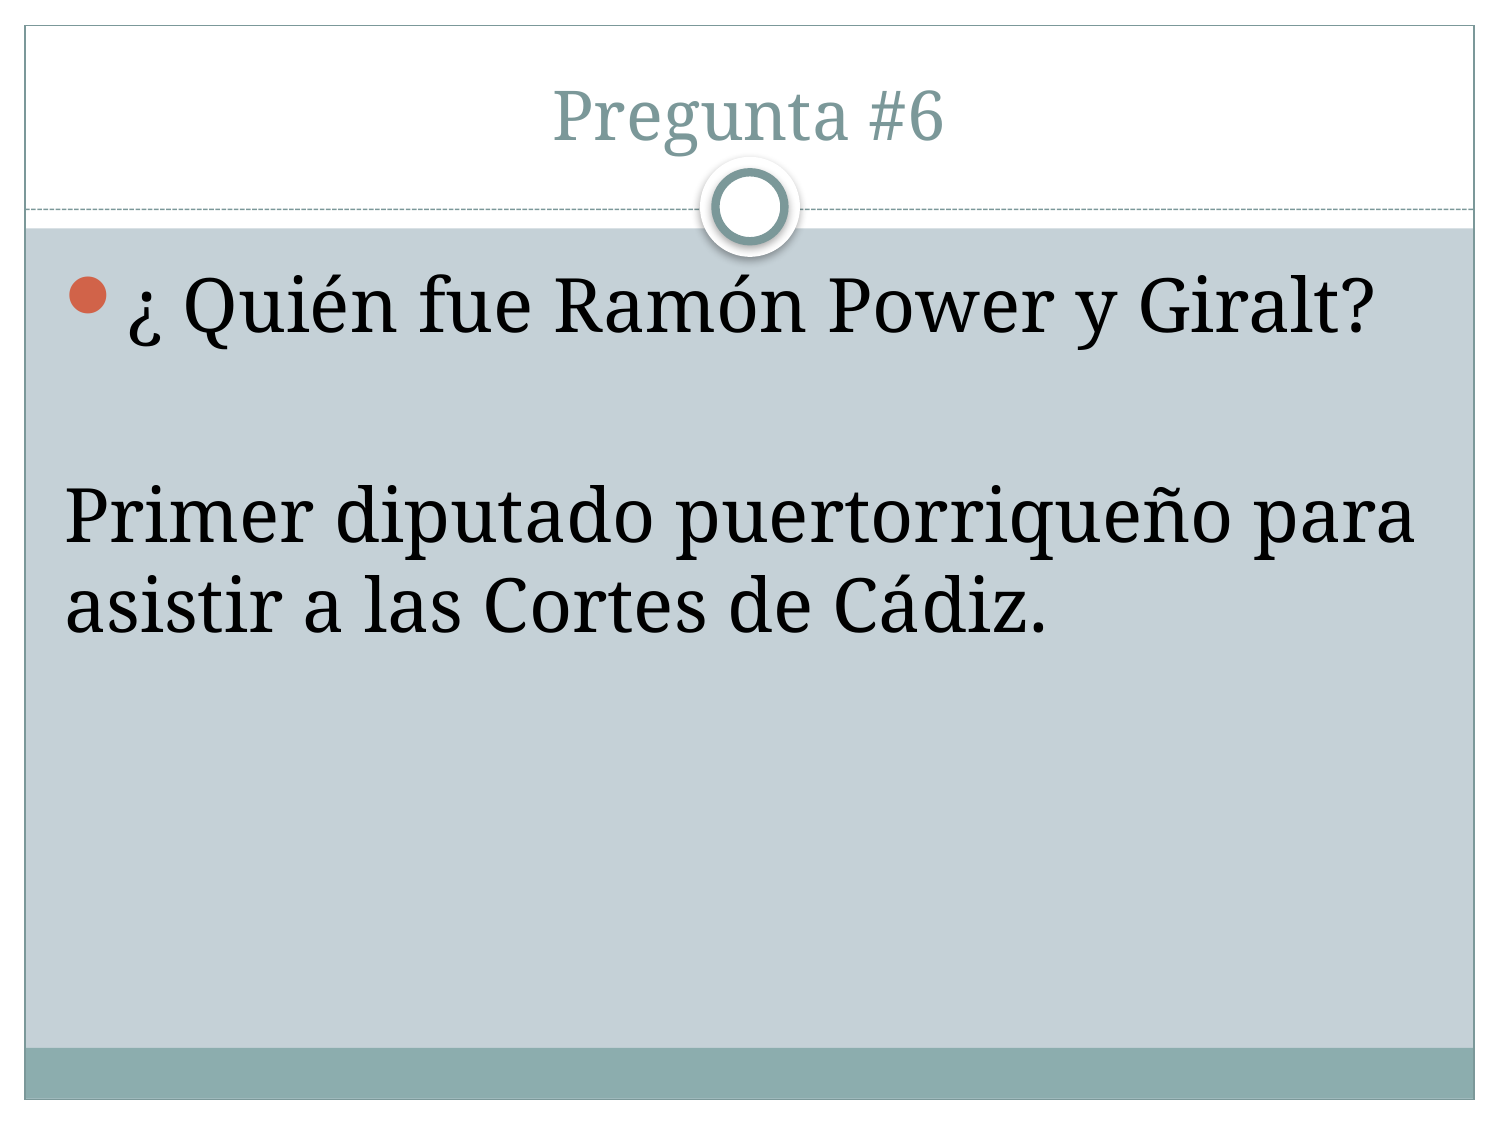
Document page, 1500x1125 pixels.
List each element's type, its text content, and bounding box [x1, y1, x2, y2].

title Pregunta #6 [49, 37, 1450, 162]
list ¿ Quién fue Ramón Power y Giralt? Primer diputado puertorriqueño para asistir a las Cortes de Cádiz. [49, 250, 1445, 1001]
